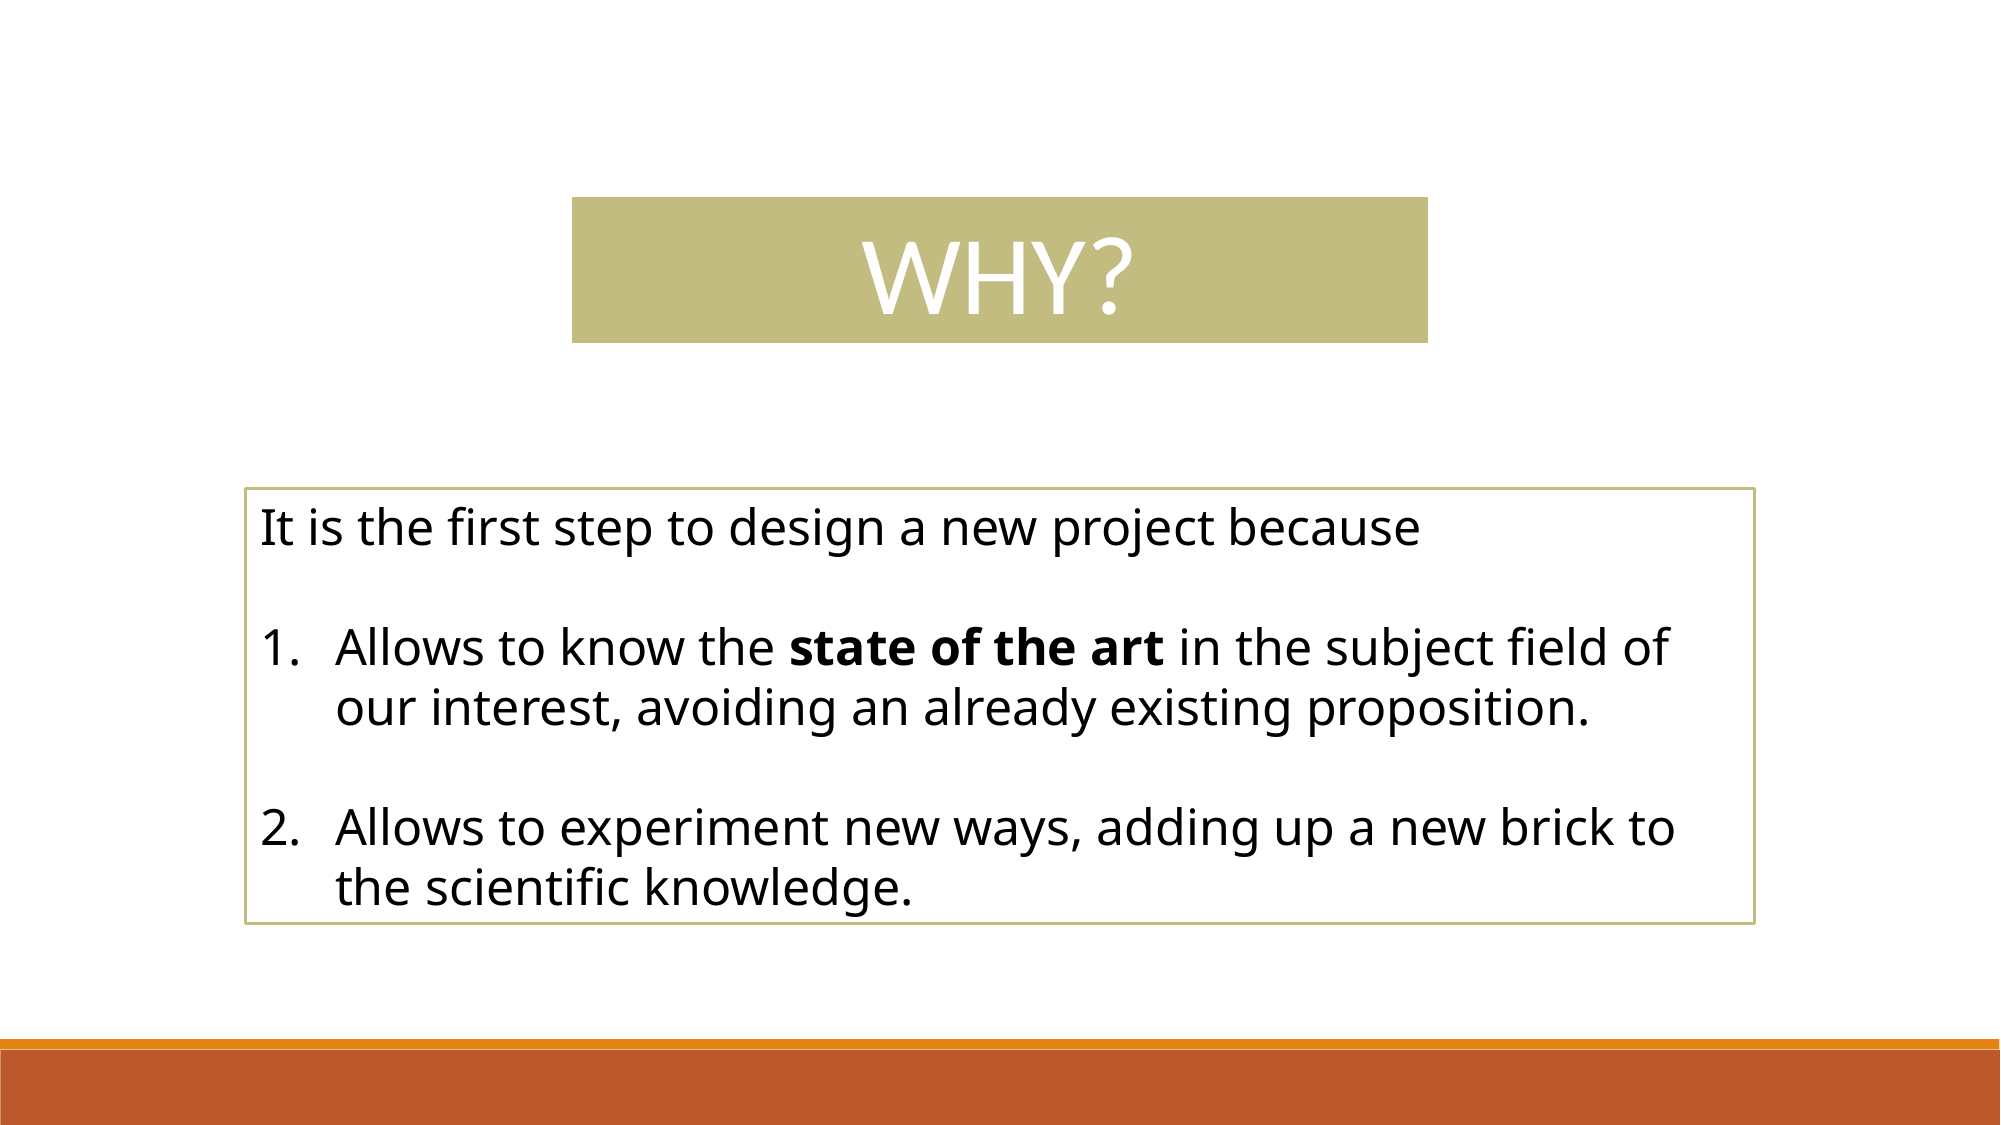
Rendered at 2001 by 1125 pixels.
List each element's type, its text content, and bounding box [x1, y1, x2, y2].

text_box It is the first step to design a new project because Allows to know the state of the art in the subject field of our interest, avoiding an already existing proposition. Allows to experiment new ways, adding up a new brick to the scientific knowledge. [244, 487, 1756, 925]
text_box WHY? [567, 193, 1433, 347]
